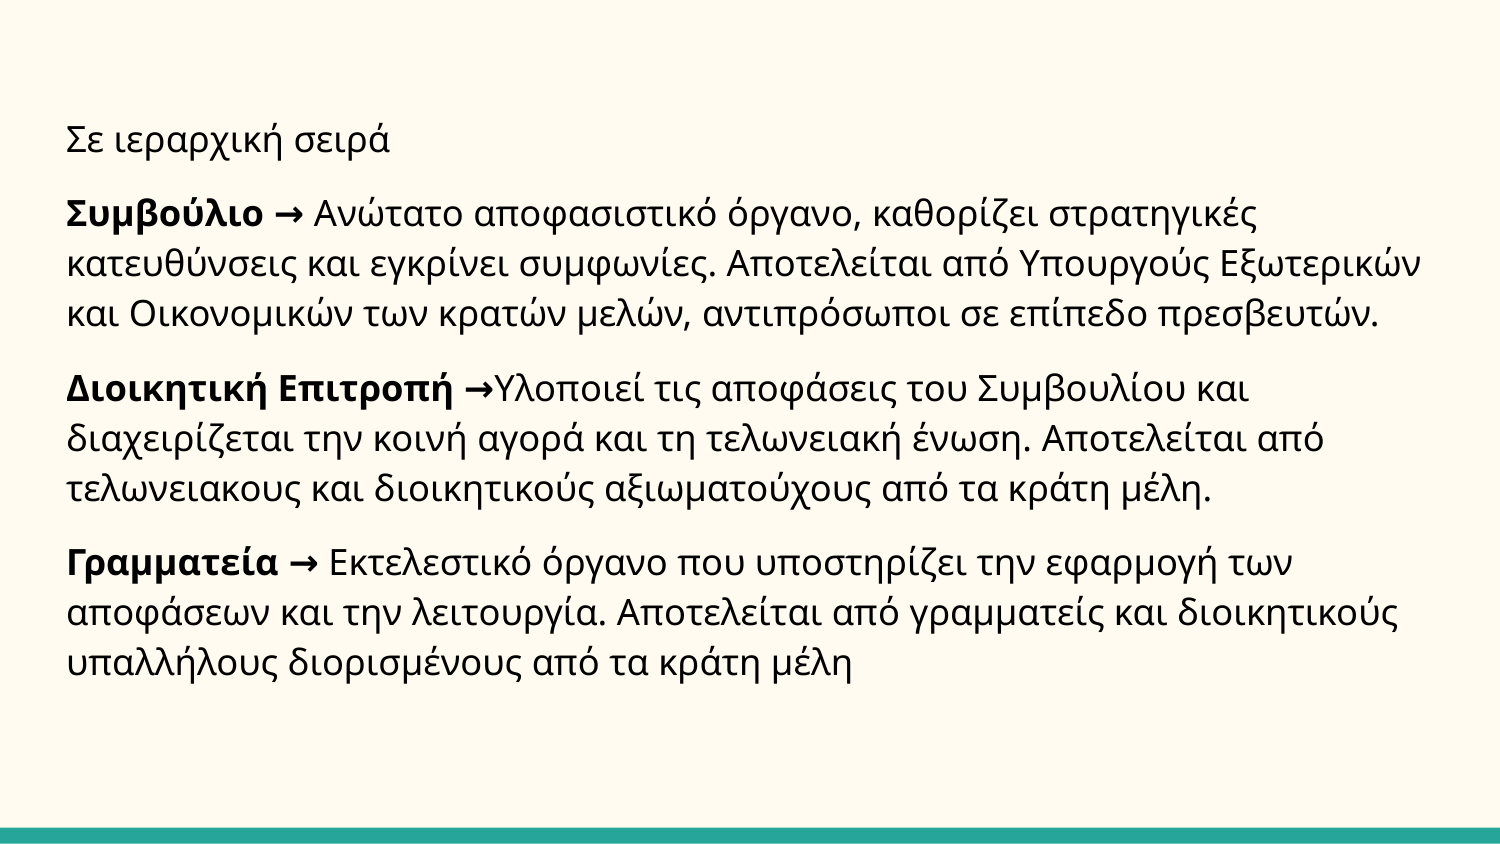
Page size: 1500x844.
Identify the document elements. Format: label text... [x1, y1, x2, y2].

list Σε ιεραρχική σειρά Συμβούλιο → Ανώτατο αποφασιστικό όργανο, καθορίζει στρατηγικές κατευθύνσεις και εγκρίνει συμφωνίες. Αποτελείται από Υπουργούς Εξωτερικών και Οικονομικών των κρατών μελών, αντιπρόσωποι σε επίπεδο πρεσβευτών. Διοικητική Επιτροπή →Υλοποιεί τις αποφάσεις του Συμβουλίου και διαχειρίζεται την κοινή αγορά και τη τελωνειακή ένωση. Αποτελείται από τελωνειακους και διοικητικούς αξιωματούχους από τα κράτη μέλη. Γραμματεία → Εκτελεστικό όργανο που υποστηρίζει την εφαρμογή των αποφάσεων και την λειτουργία. Αποτελείται από γραμματείς και διοικητικούς υπαλλήλους διορισμένους από τα κράτη μέλη [51, 94, 1449, 750]
